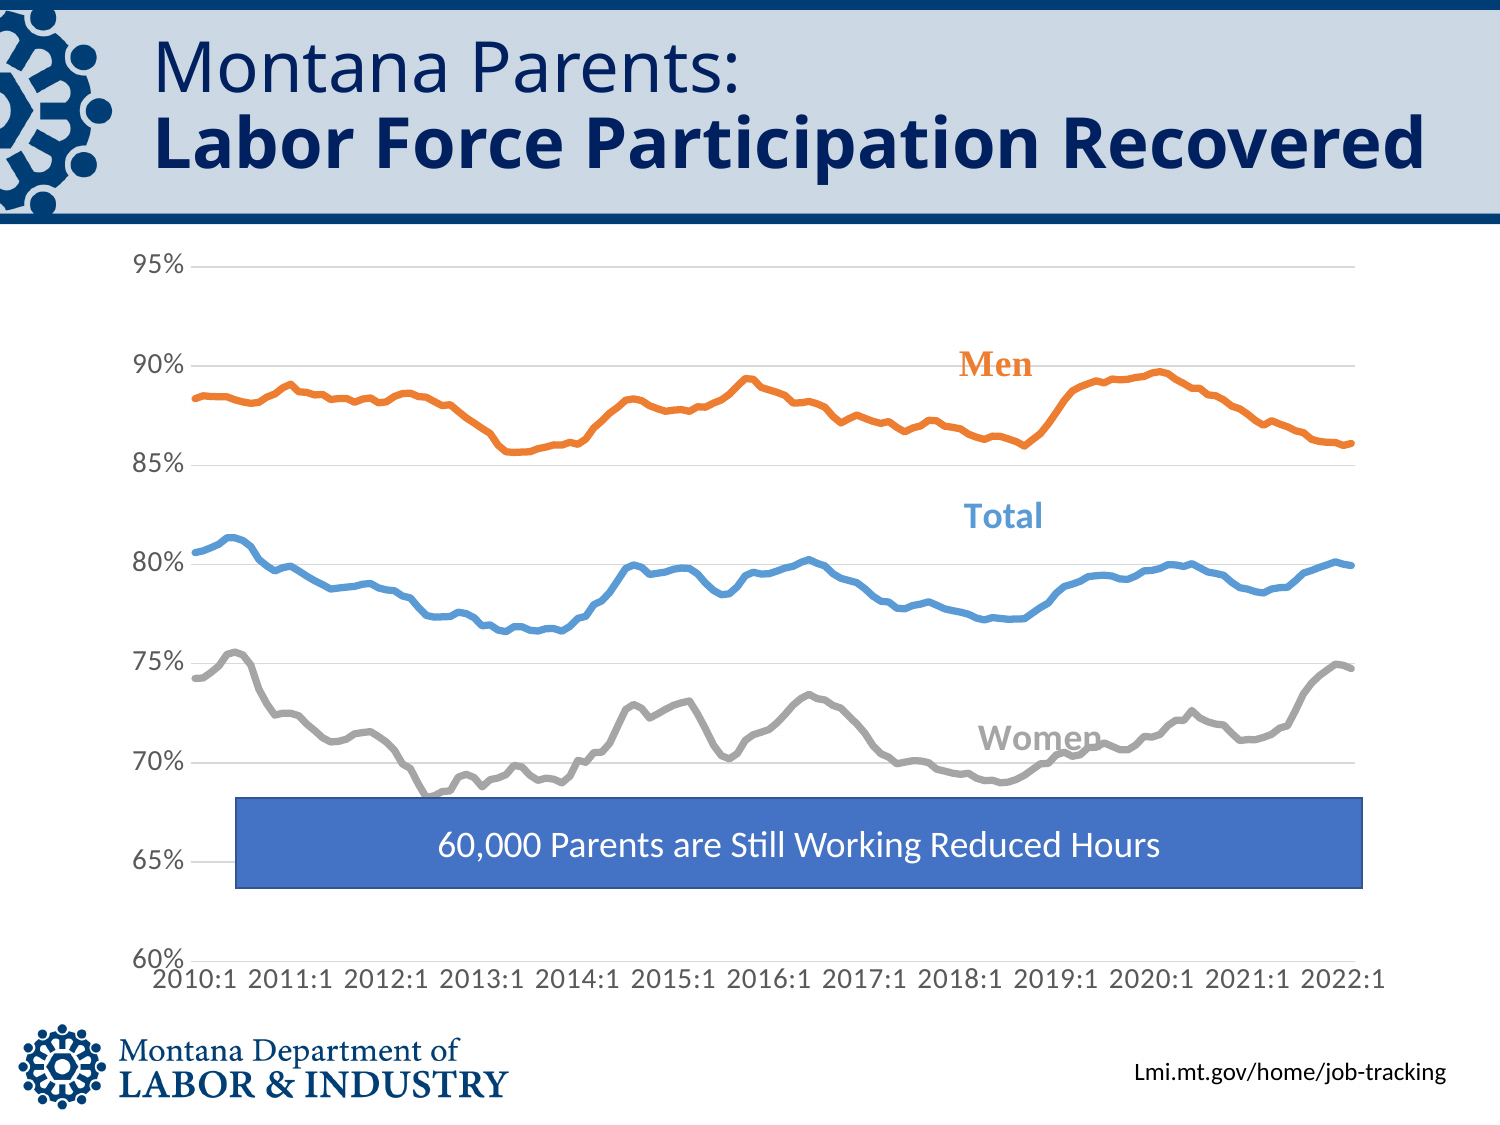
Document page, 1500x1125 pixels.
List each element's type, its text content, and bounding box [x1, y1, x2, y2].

title Montana Parents: Labor Force Participation Recovered [137, 22, 1479, 194]
picture [0, 0, 1500, 1125]
text_box Lmi.mt.gov/home/job-tracking [1058, 1048, 1462, 1093]
chart [105, 236, 1413, 1013]
